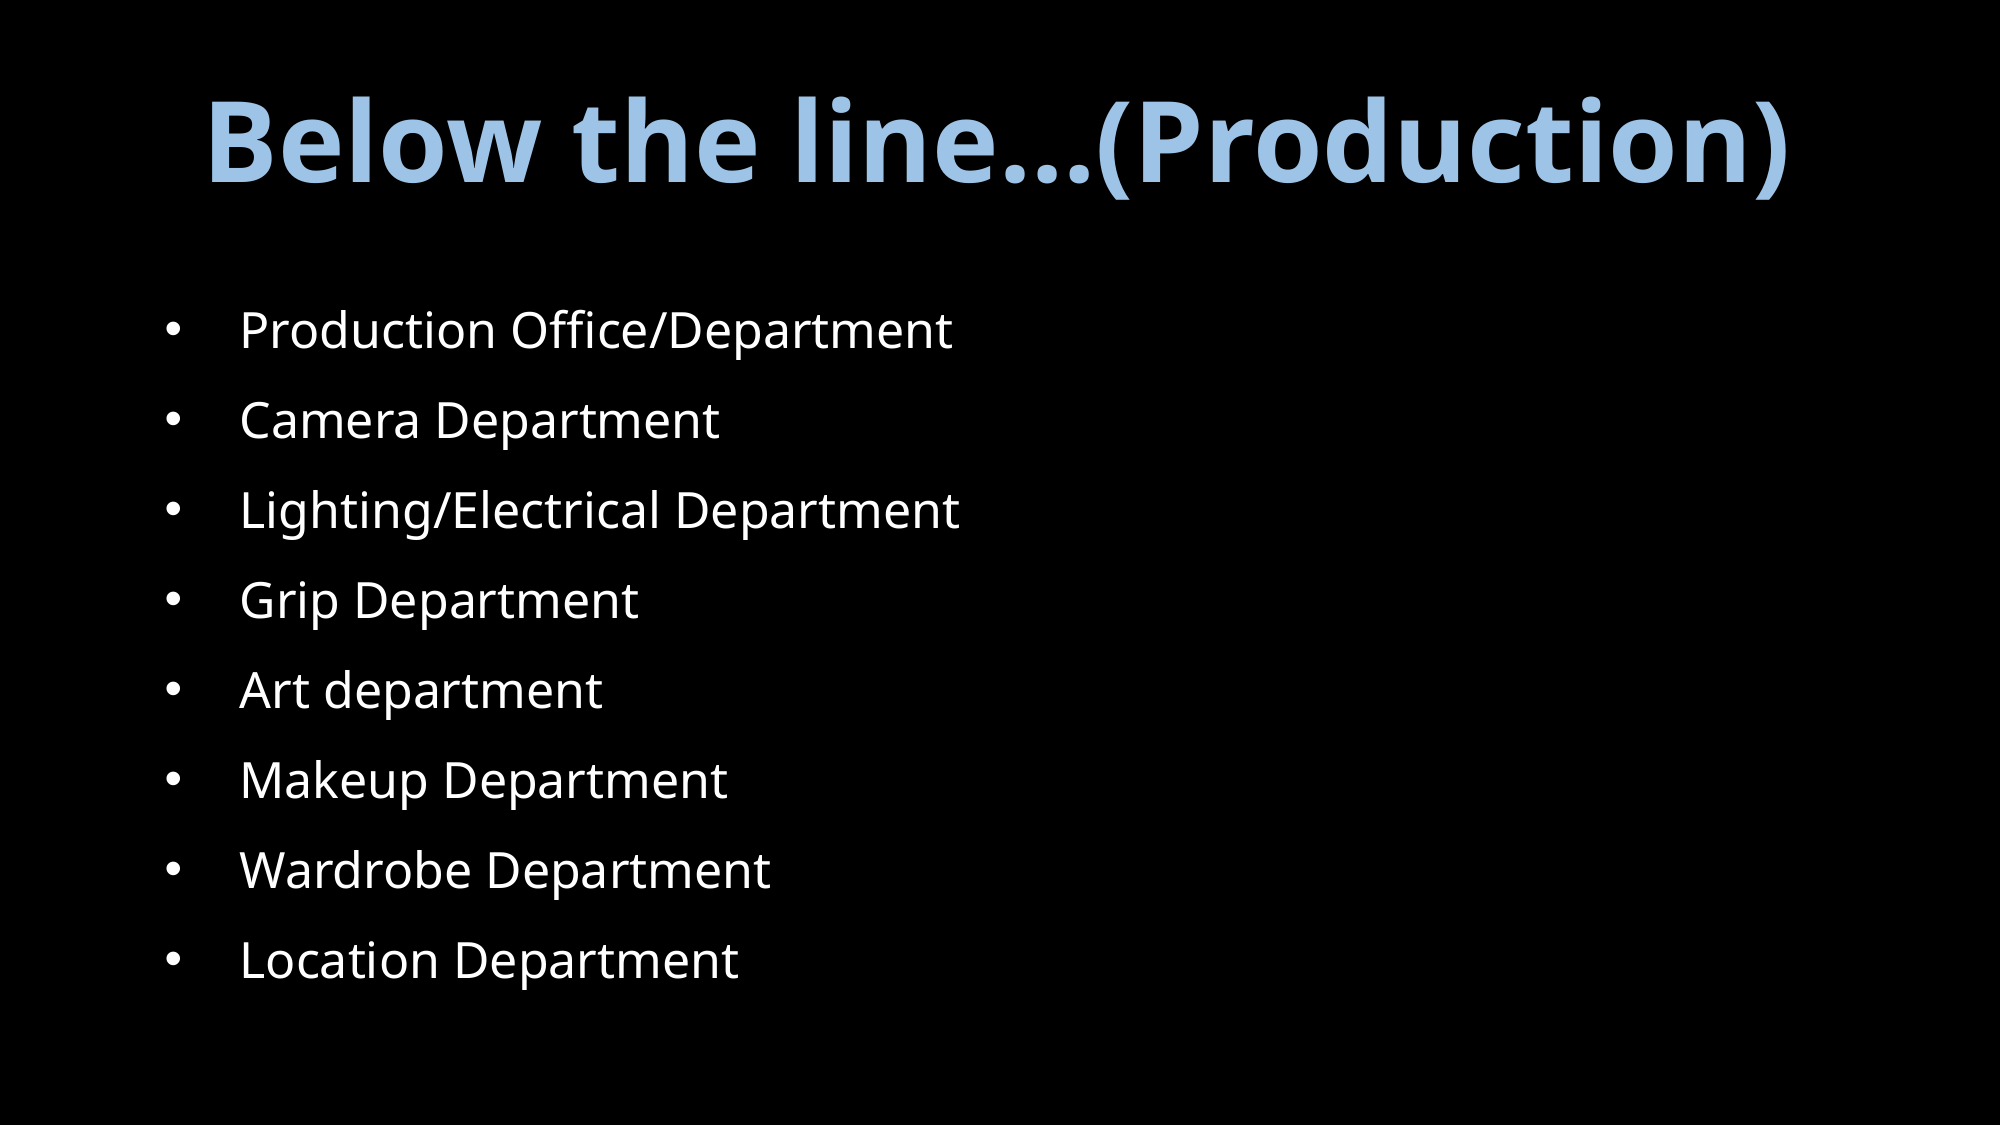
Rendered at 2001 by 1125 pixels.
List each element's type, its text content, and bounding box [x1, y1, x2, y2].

title Below the line…(Production) [100, 32, 1893, 215]
text_box Production Office/Department Camera Department Lighting/Electrical Department Grip Department Art department Makeup Department Wardrobe Department Location Department [149, 640, 1942, 1125]
